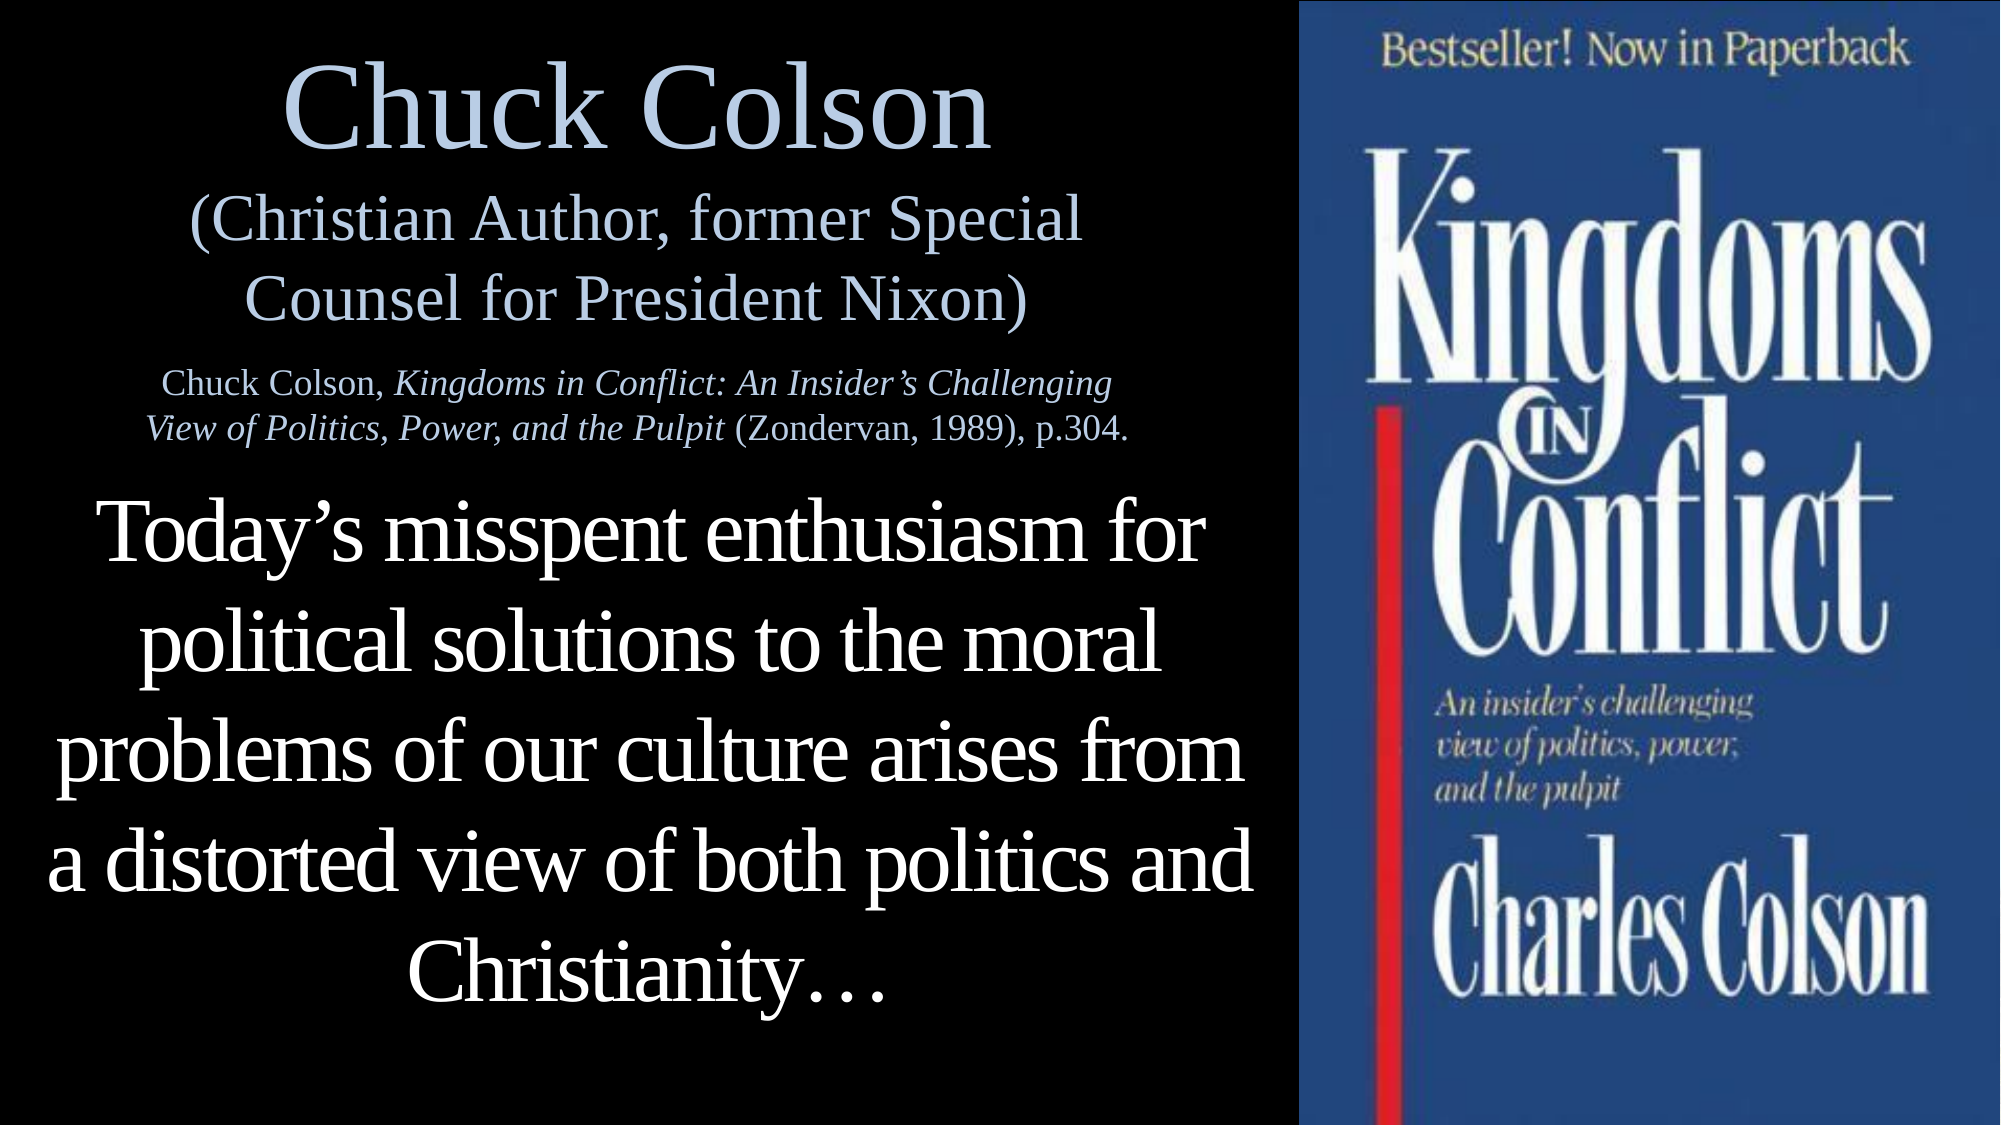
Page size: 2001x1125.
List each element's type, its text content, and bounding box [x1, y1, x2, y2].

picture [1299, 0, 2001, 1125]
text_box [0, 0, 1298, 1125]
text_box Today’s misspent enthusiasm for political solutions to the moral problems of our culture arises from a distorted view of both politics and Christianity… [12, 462, 1288, 1027]
text_box Chuck Colson (Christian Author, former Special Counsel for President Nixon) Chuck Colson, Kingdoms in Conflict: An Insider’s Challenging View of Politics, Power, and the Pulpit (Zondervan, 1989), p.304. [112, 16, 1163, 456]
